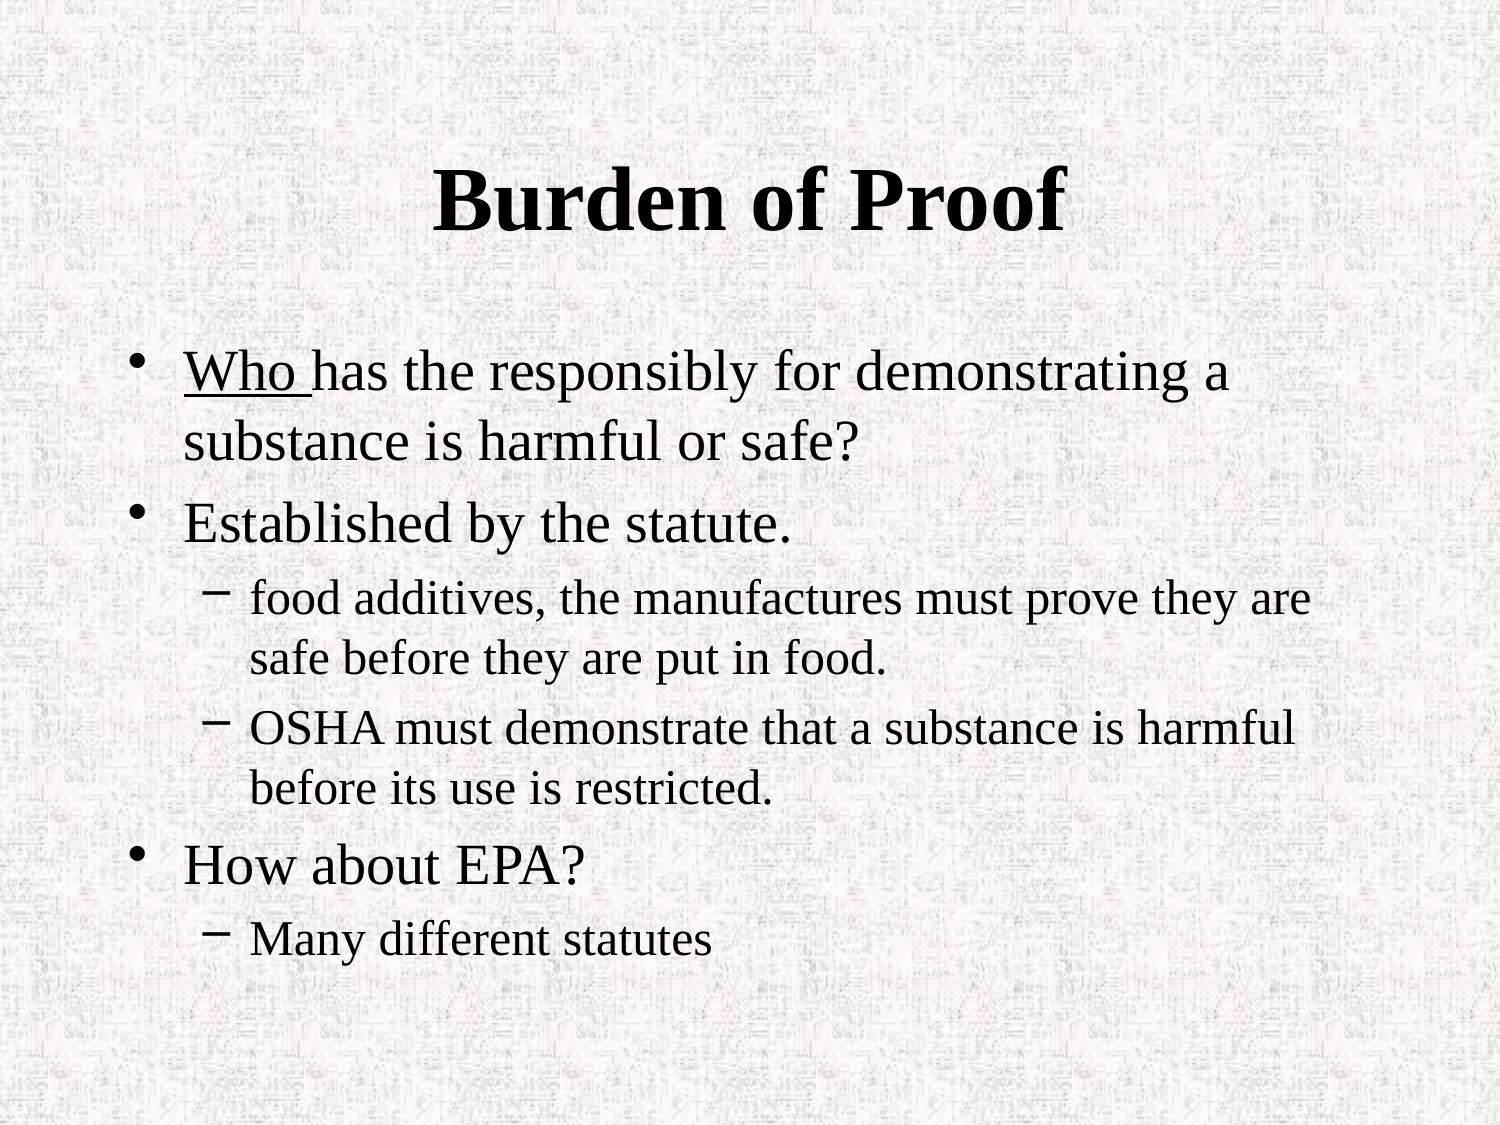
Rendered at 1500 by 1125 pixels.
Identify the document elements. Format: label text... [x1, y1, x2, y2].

list Who has the responsibly for demonstrating a substance is harmful or safe? Established by the statute. food additives, the manufactures must prove they are safe before they are put in food. OSHA must demonstrate that a substance is harmful before its use is restricted. How about EPA? Many different statutes [112, 324, 1388, 1000]
title Burden of Proof [112, 99, 1388, 288]
picture [0, 0, 1500, 1125]
